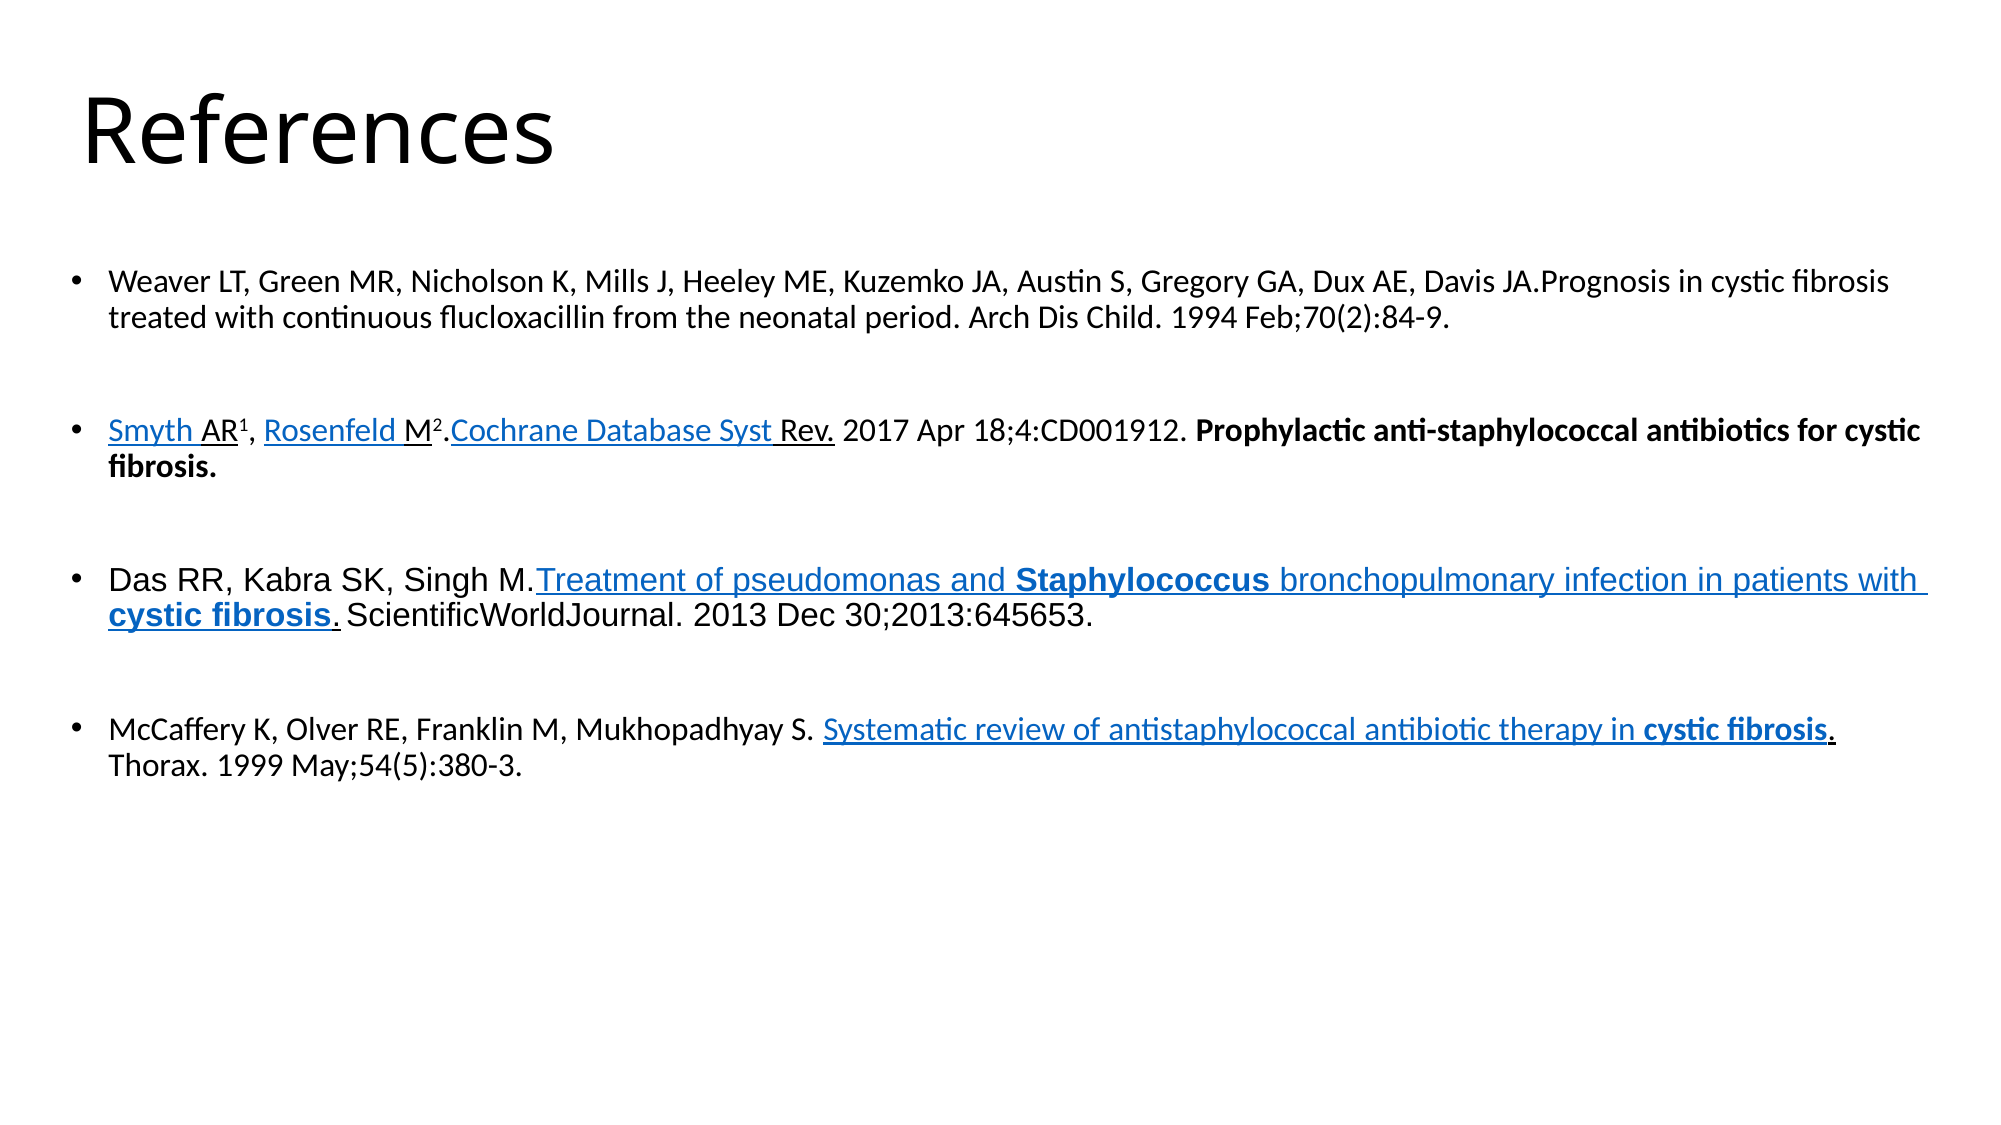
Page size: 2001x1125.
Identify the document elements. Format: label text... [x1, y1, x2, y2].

list Weaver LT, Green MR, Nicholson K, Mills J, Heeley ME, Kuzemko JA, Austin S, Gregory GA, Dux AE, Davis JA.Prognosis in cystic fibrosis treated with continuous flucloxacillin from the neonatal period. Arch Dis Child. 1994 Feb;70(2):84-9. Smyth AR1, Rosenfeld M2.Cochrane Database Syst Rev. 2017 Apr 18;4:CD001912. Prophylactic anti-staphylococcal antibiotics for cystic fibrosis. Das RR, Kabra SK, Singh M.Treatment of pseudomonas and Staphylococcus bronchopulmonary infection in patients with cystic fibrosis. ScientificWorldJournal. 2013 Dec 30;2013:645653. McCaffery K, Olver RE, Franklin M, Mukhopadhyay S. Systematic review of antistaphylococcal antibiotic therapy in cystic fibrosis. Thorax. 1999 May;54(5):380-3. [55, 256, 1965, 1106]
title References [65, 23, 1863, 245]
